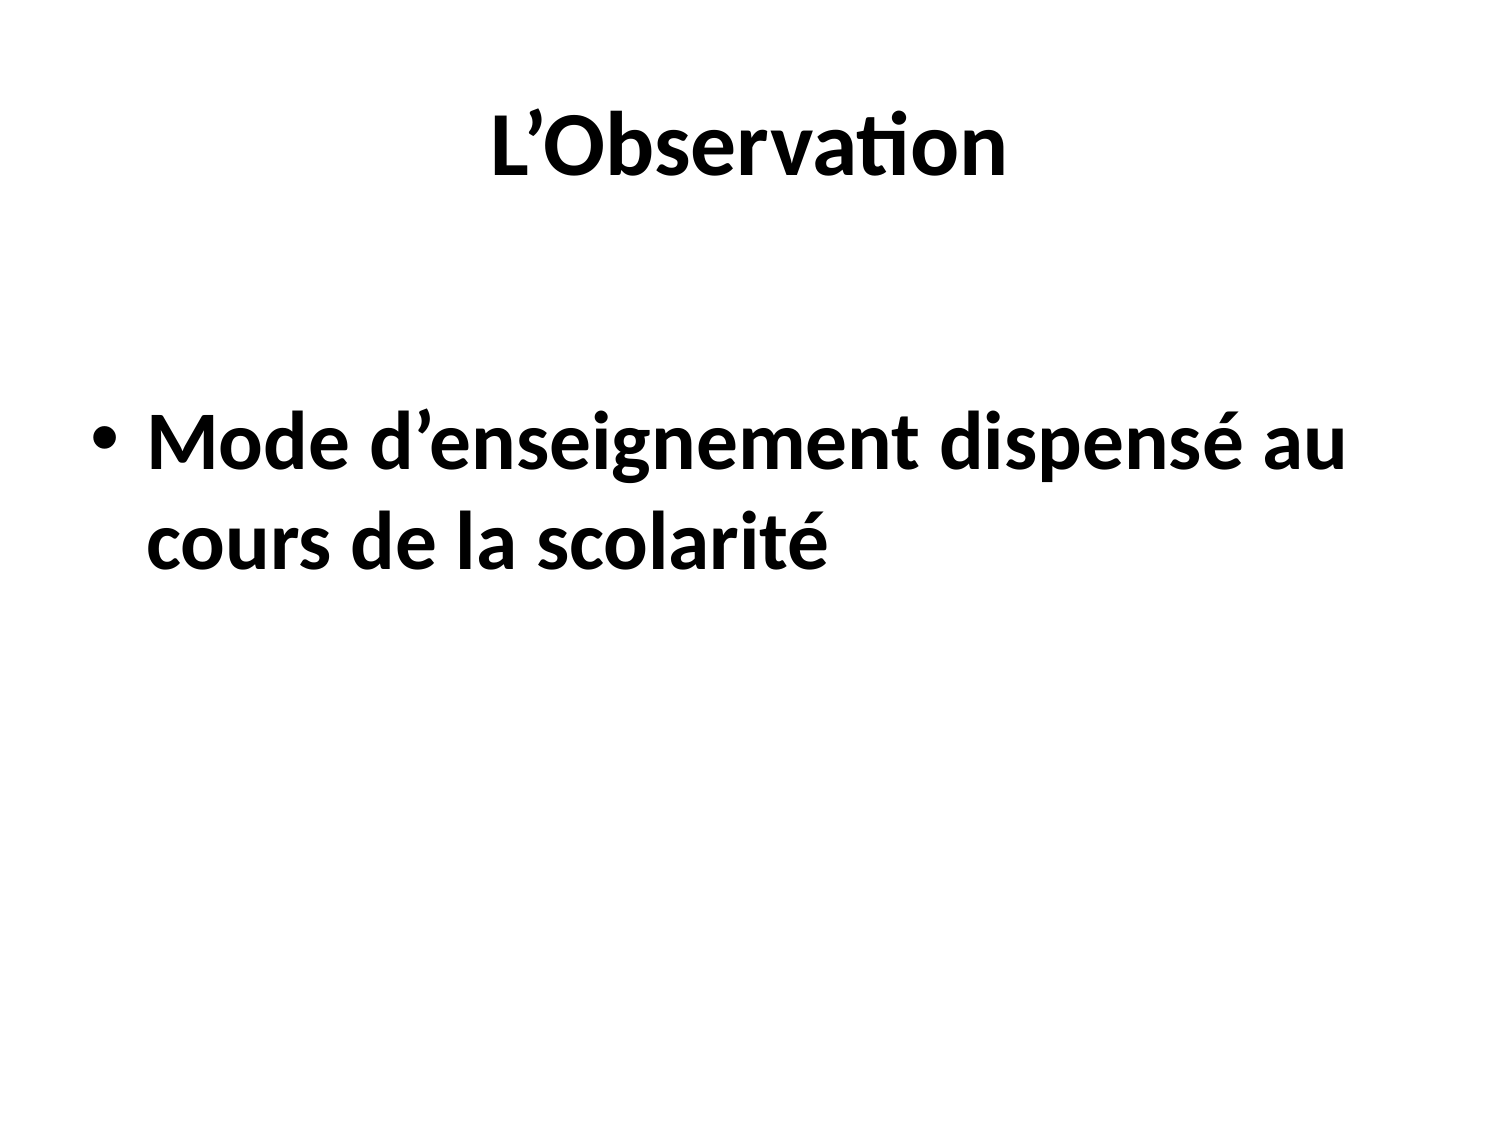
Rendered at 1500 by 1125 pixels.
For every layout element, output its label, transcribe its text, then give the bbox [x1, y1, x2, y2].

list Mode d’enseignement dispensé au cours de la scolarité [75, 262, 1425, 1005]
title L’Observation [75, 45, 1425, 233]
